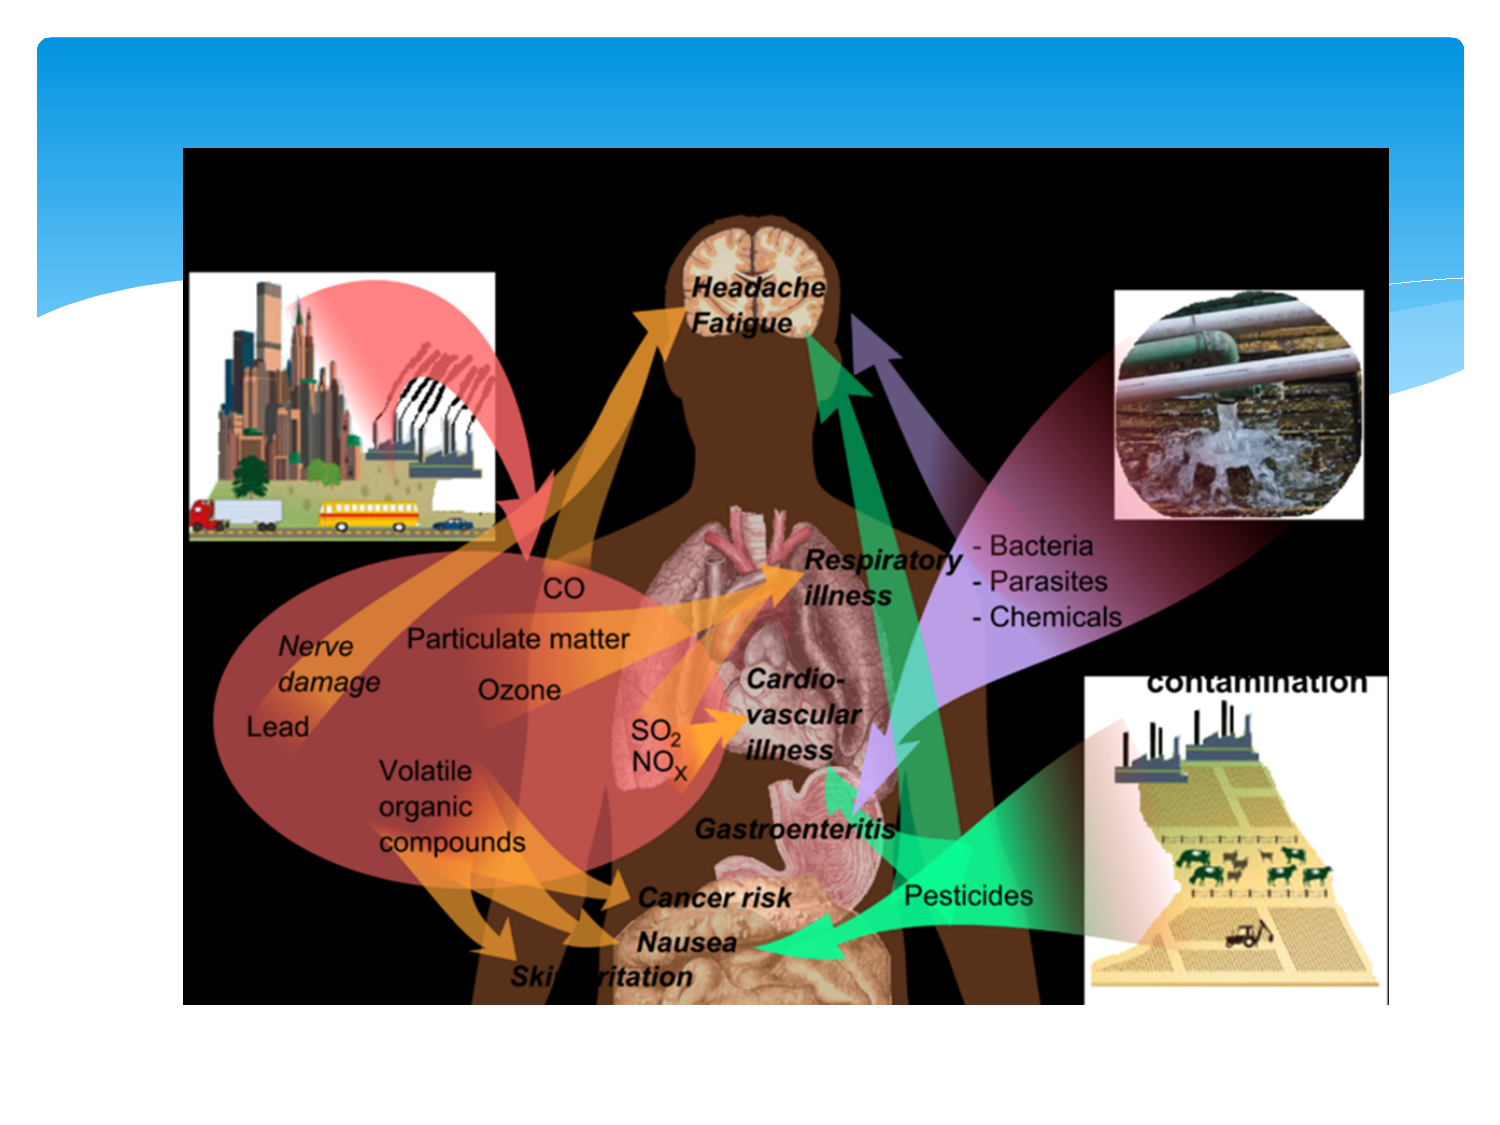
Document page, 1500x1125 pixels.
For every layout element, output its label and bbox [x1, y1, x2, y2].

list [182, 148, 1389, 1006]
